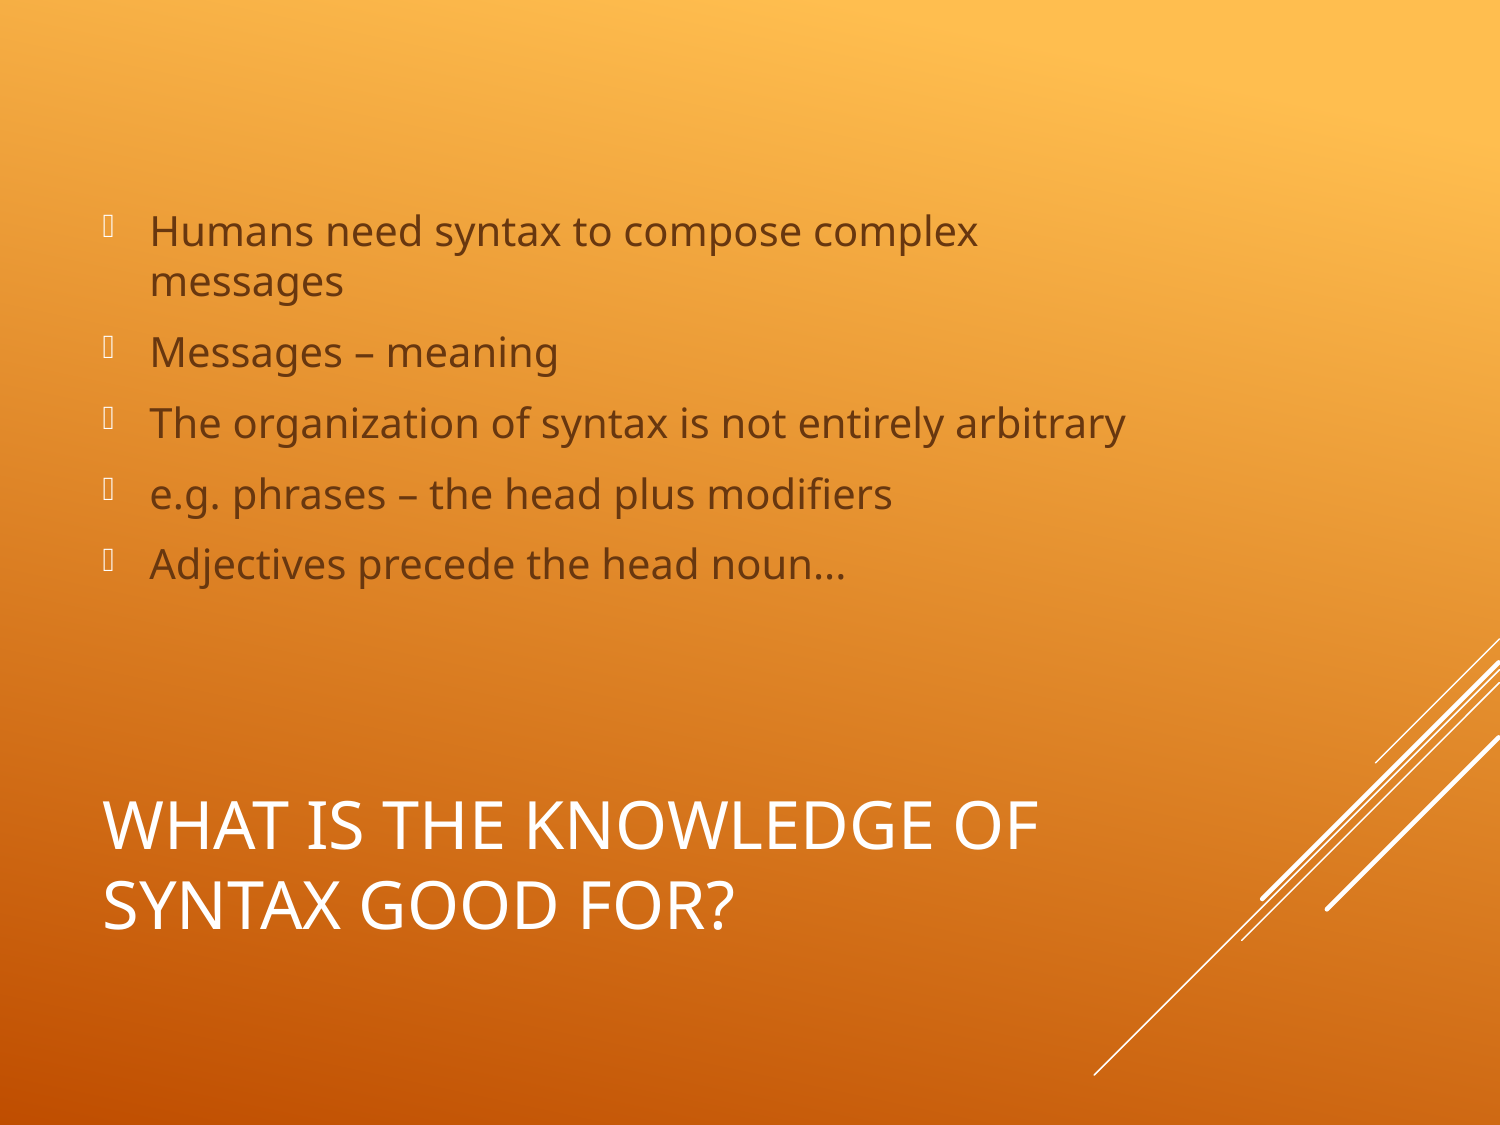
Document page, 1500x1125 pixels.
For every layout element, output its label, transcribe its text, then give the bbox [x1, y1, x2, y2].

title What is the knowledge of syntax good for? [87, 737, 1163, 988]
list Humans need syntax to compose complex messages Messages – meaning The organization of syntax is not entirely arbitrary e.g. phrases – the head plus modifiers Adjectives precede the head noun... [87, 87, 1163, 706]
